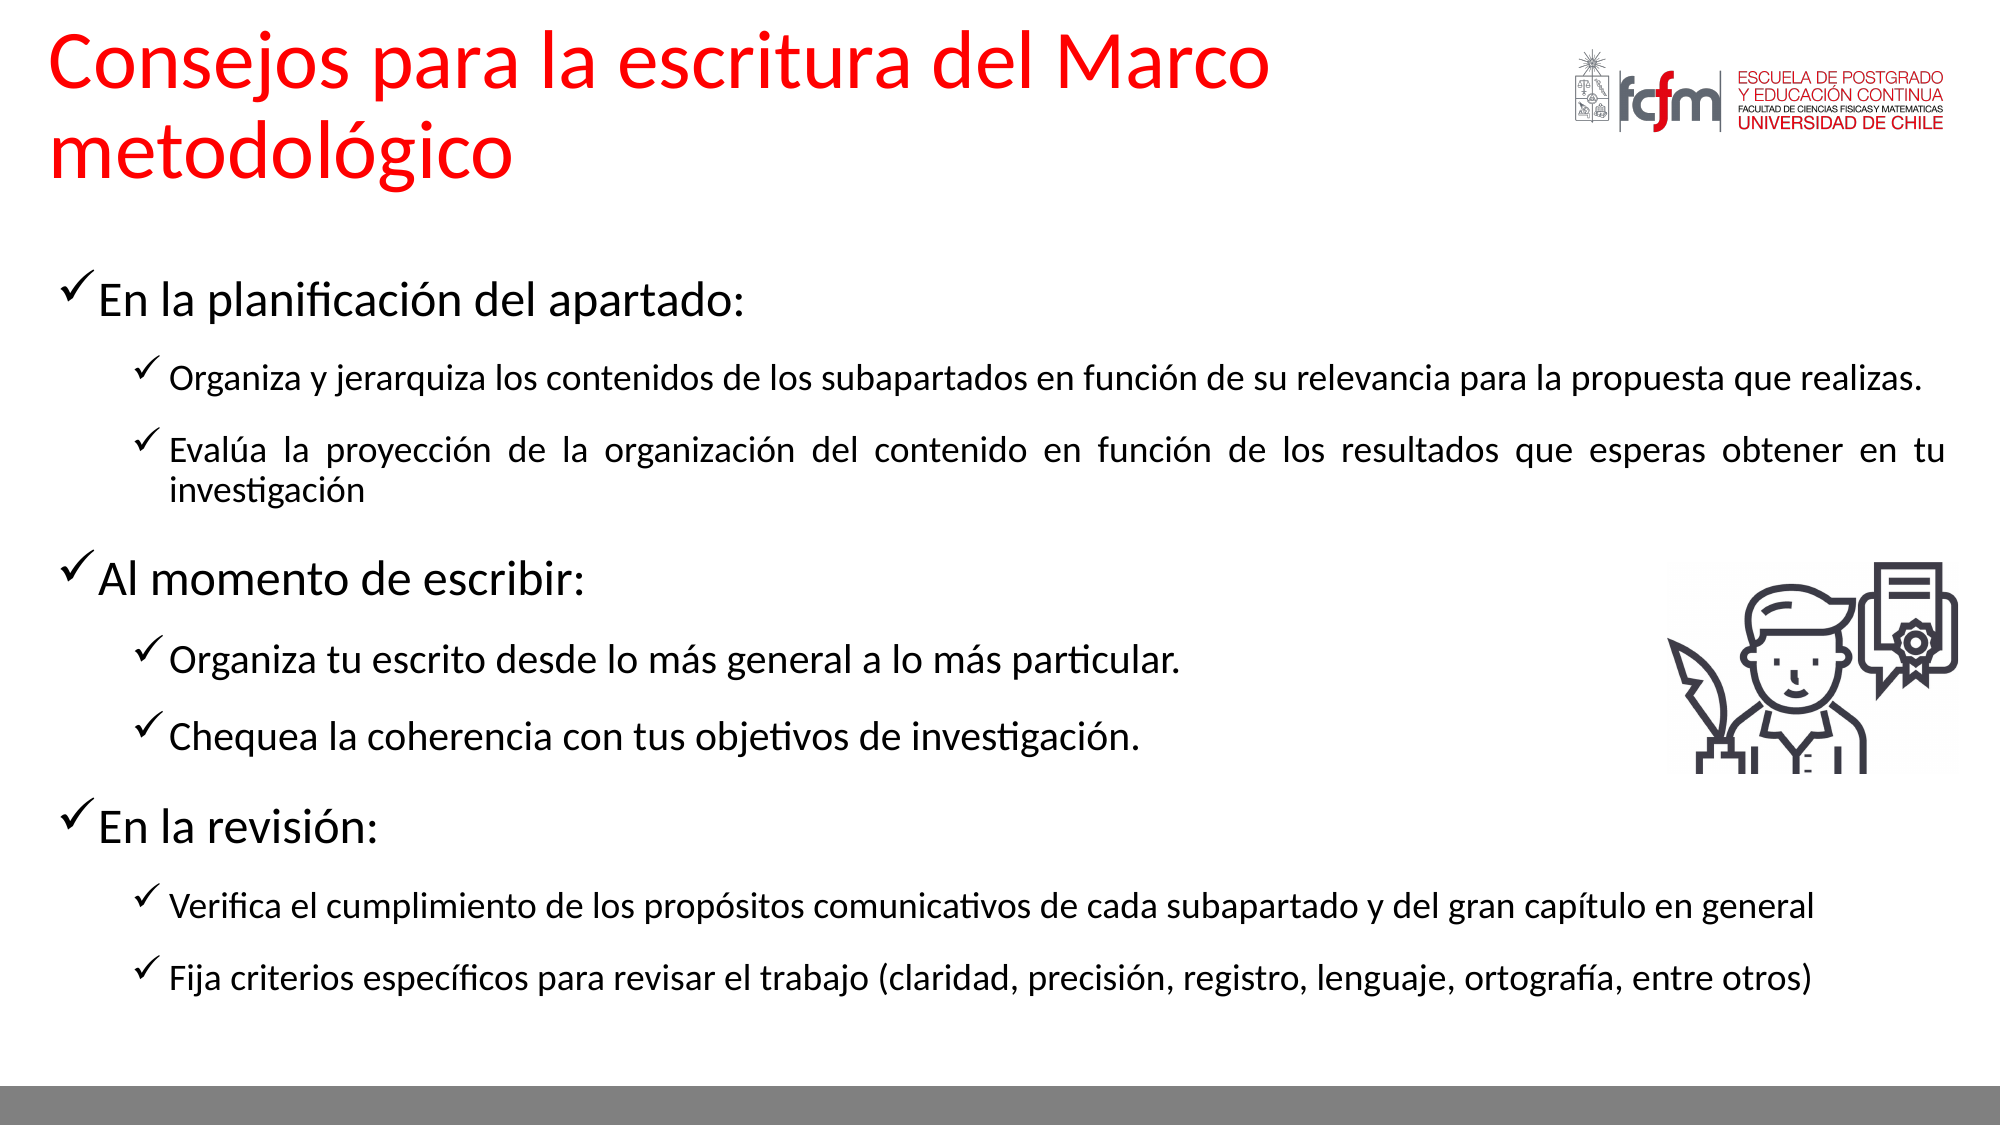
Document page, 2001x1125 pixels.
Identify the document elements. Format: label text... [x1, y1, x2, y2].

title Consejos para la escritura del Marco metodológico [34, 0, 1759, 216]
picture [1666, 562, 1959, 774]
text_box [0, 1085, 2000, 1125]
list En la planificación del apartado: Organiza y jerarquiza los contenidos de los subapartados en función de su relevancia para la propuesta que realizas. Evalúa la proyección de la organización del contenido en función de los resultados que esperas obtener en tu investigación Al momento de escribir: Organiza tu escrito desde lo más general a lo más particular. Chequea la coherencia con tus objetivos de investigación. En la revisión: Verifica el cumplimiento de los propósitos comunicativos de cada subapartado y del gran capítulo en general Fija criterios específicos para revisar el trabajo (claridad, precisión, registro, lenguaje, ortografía, entre otros) [41, 185, 1964, 1086]
picture [1557, 34, 1961, 155]
